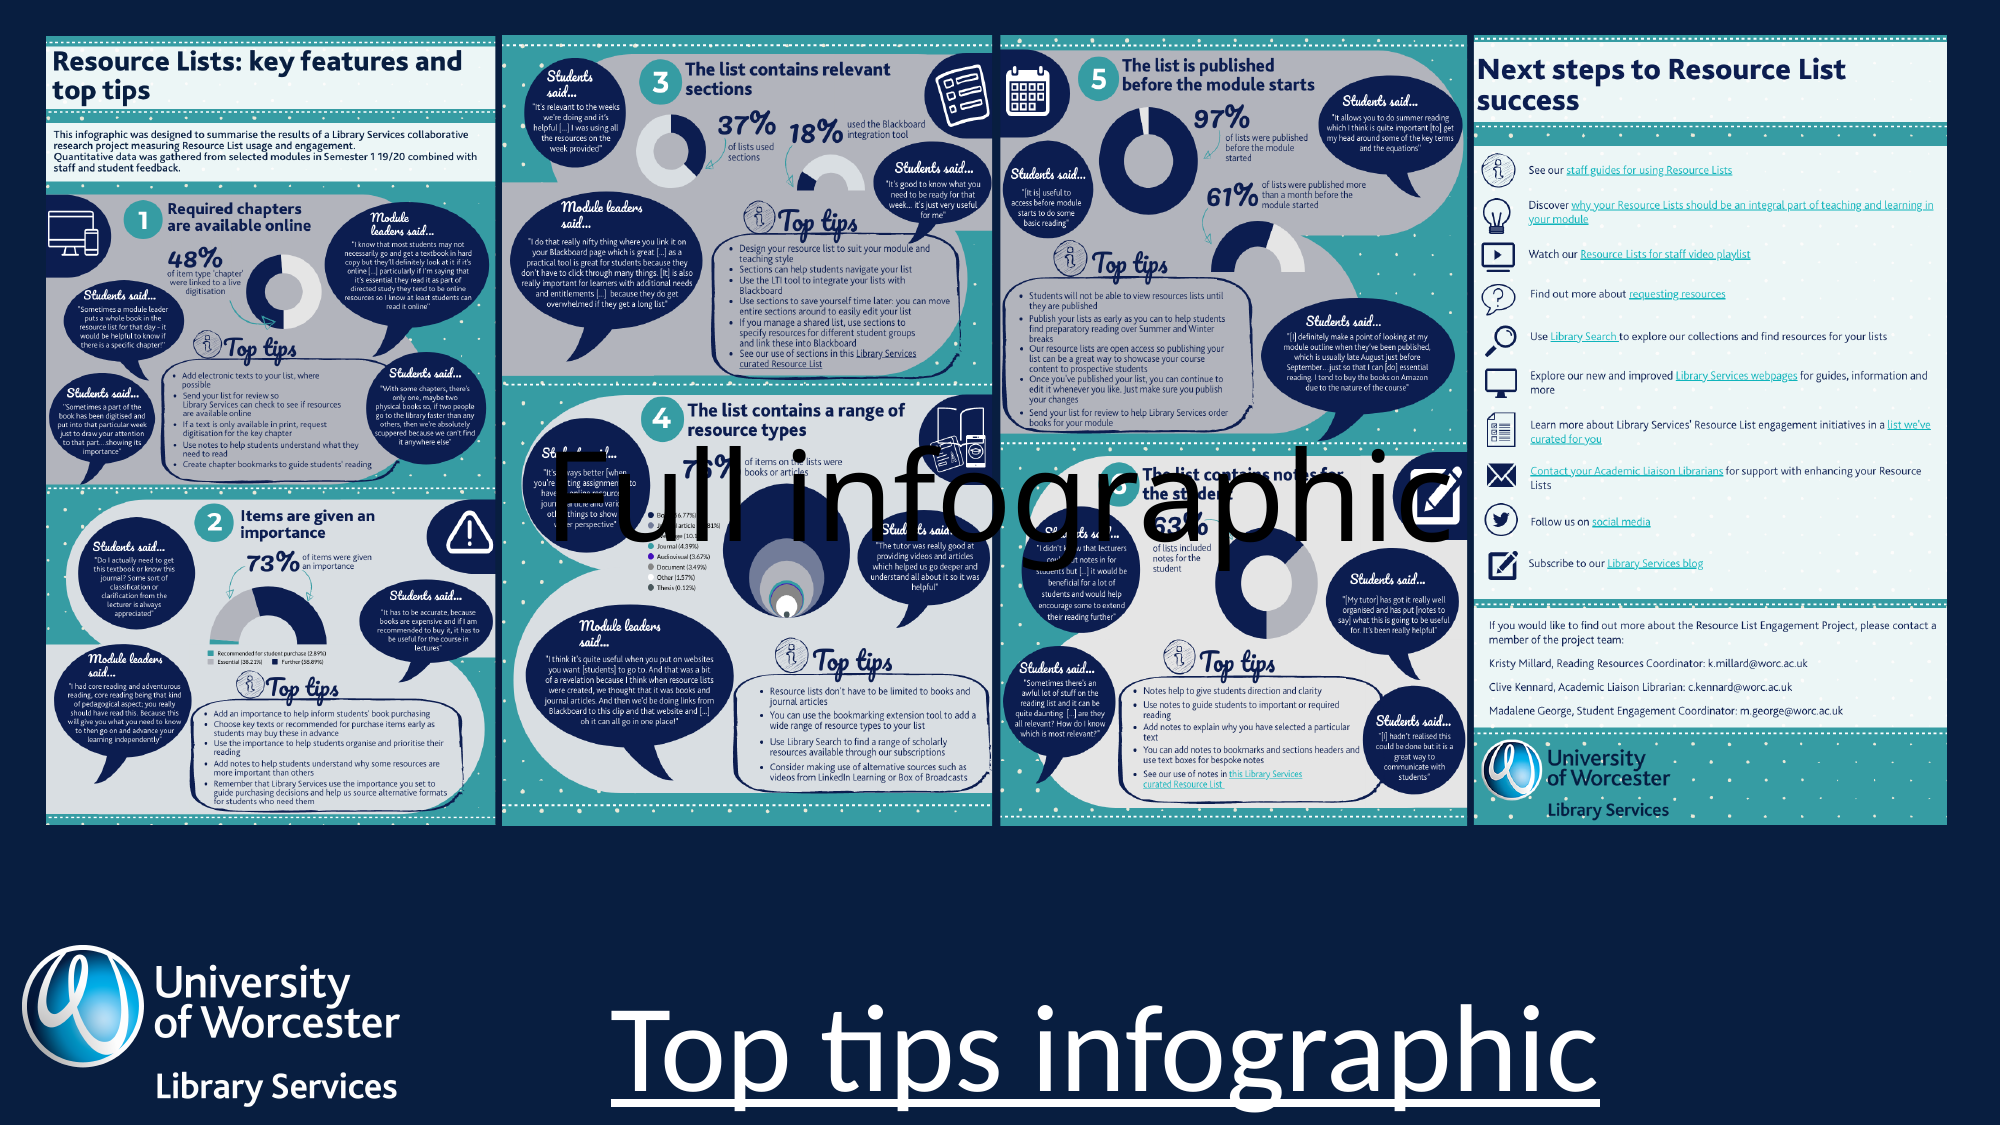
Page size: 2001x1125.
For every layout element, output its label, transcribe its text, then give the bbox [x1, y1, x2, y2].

picture [1000, 35, 1468, 826]
title Full infographic [496, 184, 501, 576]
picture [501, 35, 993, 826]
title Full infographic [993, 184, 1000, 576]
picture [46, 36, 496, 825]
text_box Top tips infographic [595, 958, 1657, 1124]
title Full infographic [1468, 184, 1473, 576]
picture [1473, 35, 1948, 825]
picture [22, 945, 400, 1107]
